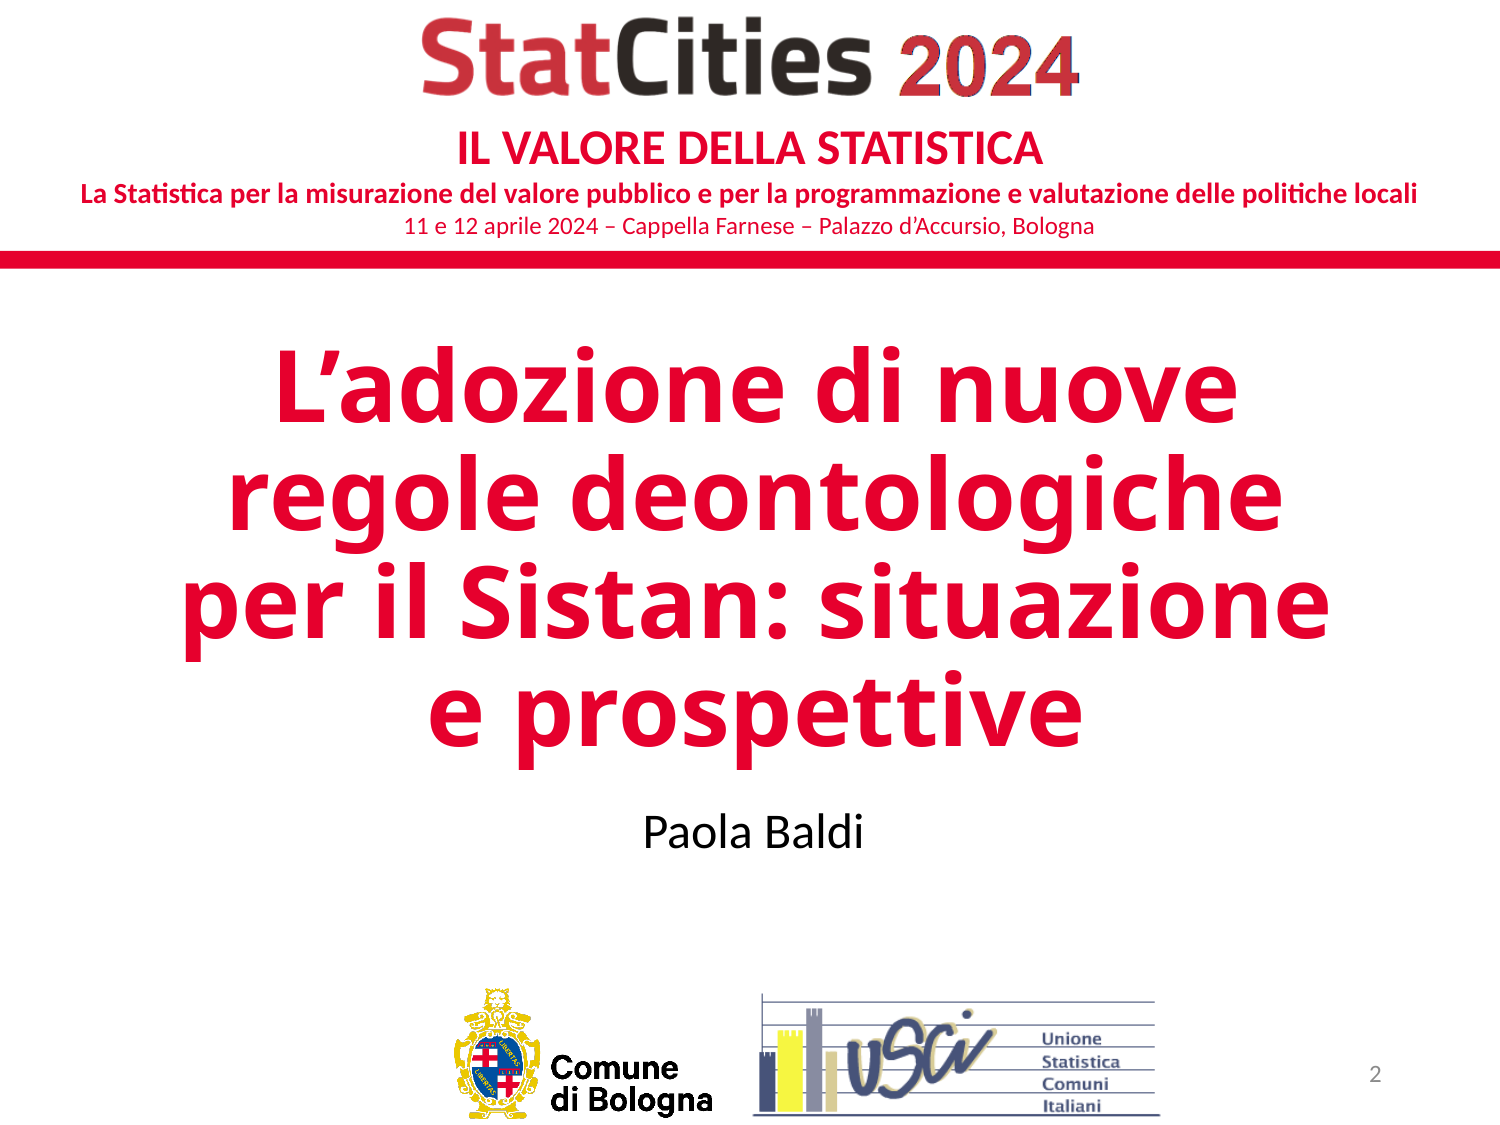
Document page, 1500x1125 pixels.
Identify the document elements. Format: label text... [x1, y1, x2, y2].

slide_number 2 [1059, 1042, 1397, 1103]
picture [454, 988, 712, 1119]
title L’adozione di nuove regole deontologiche per il Sistan: situazione e prospettive [137, 275, 1376, 776]
picture [416, 6, 1084, 101]
picture [748, 989, 1164, 1121]
subtitle Paola Baldi [134, 798, 1373, 946]
